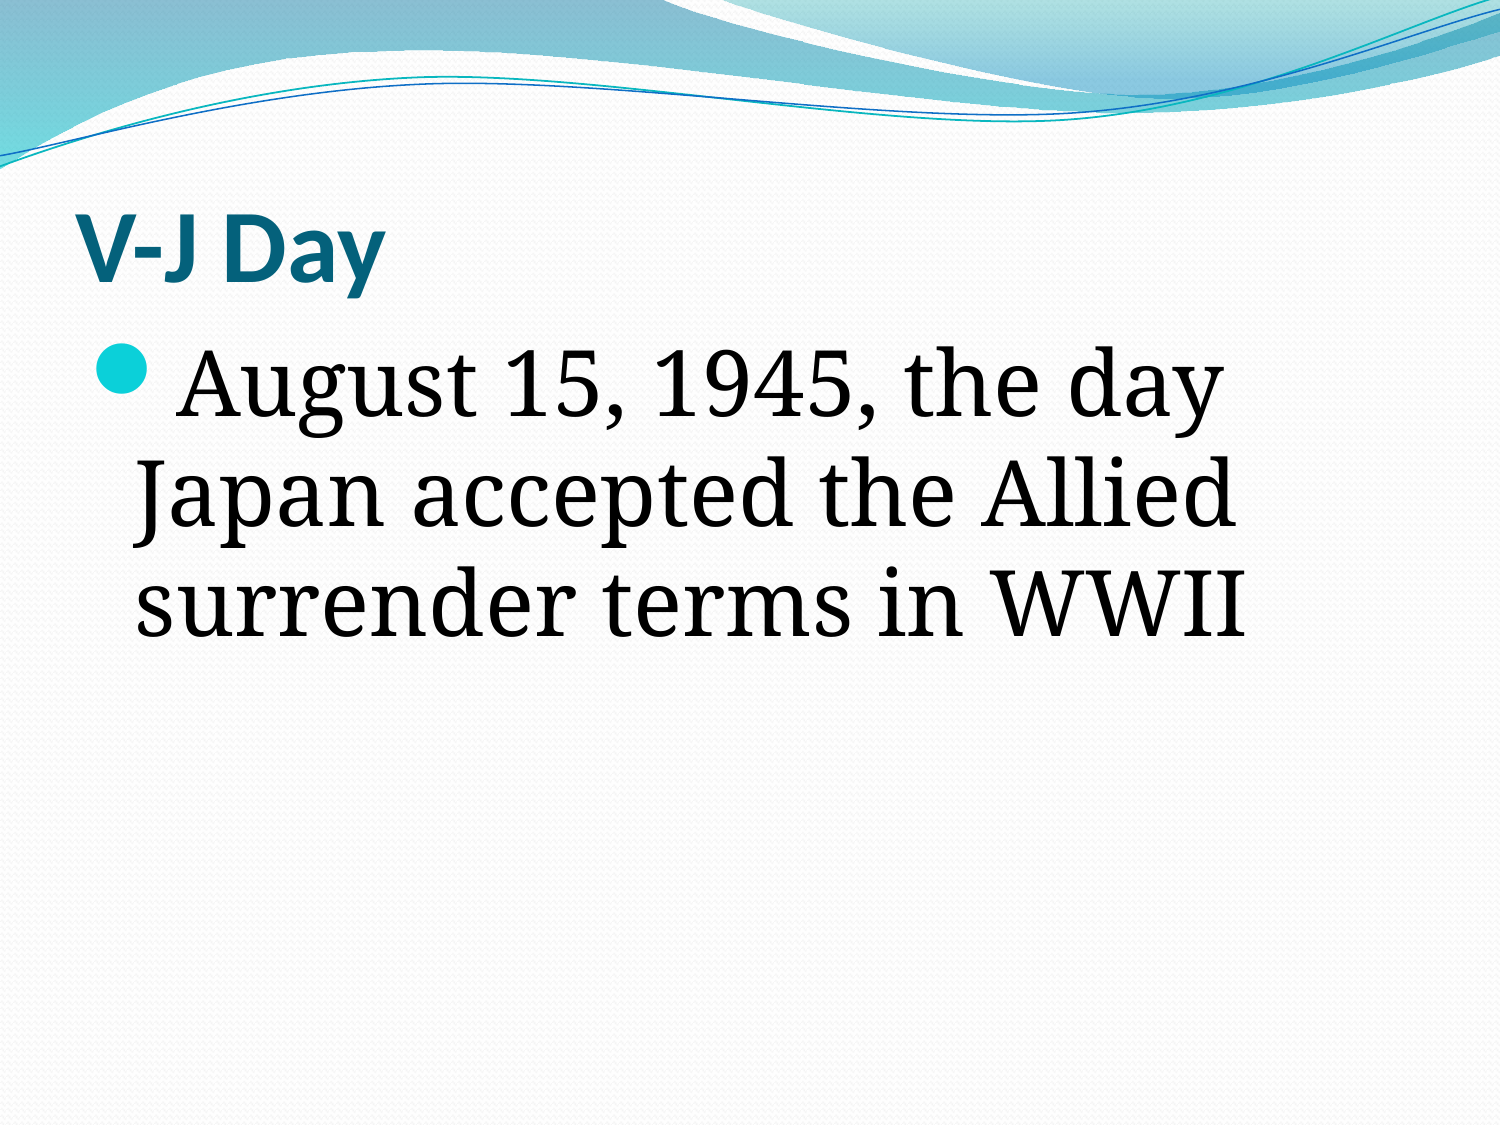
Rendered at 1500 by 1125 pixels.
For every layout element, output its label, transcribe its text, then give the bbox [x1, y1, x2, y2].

list August 15, 1945, the day Japan accepted the Allied surrender terms in WWII [75, 317, 1425, 1038]
title V-J Day [75, 115, 1425, 303]
